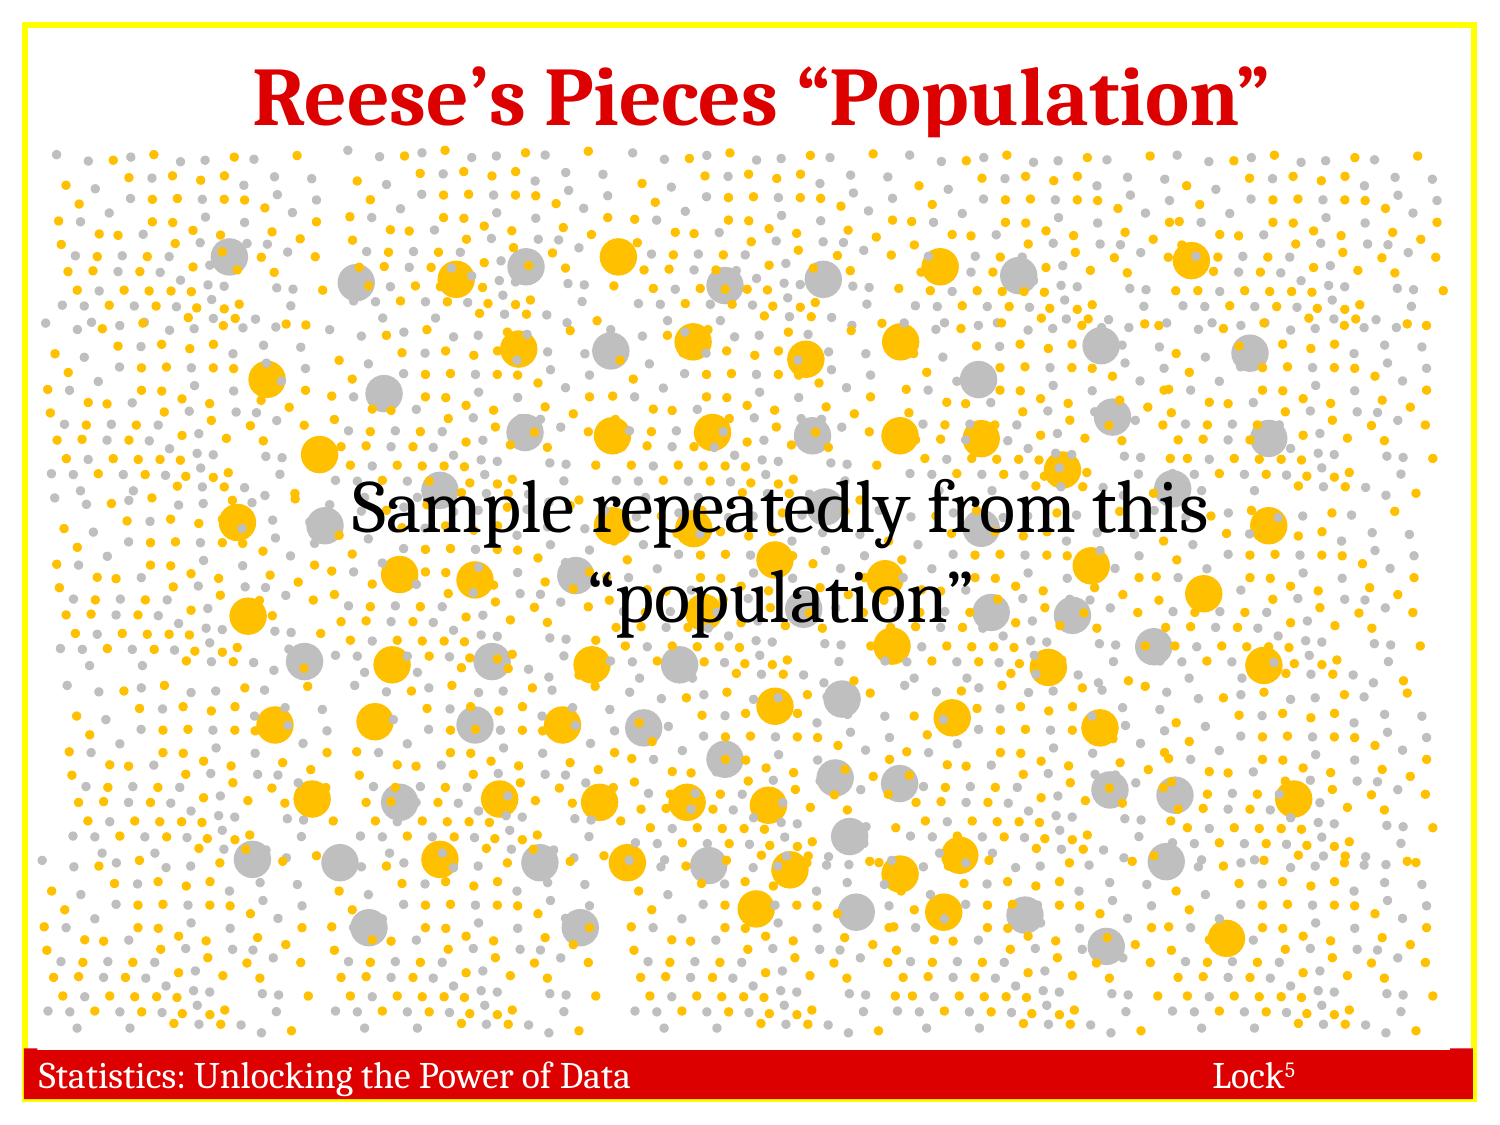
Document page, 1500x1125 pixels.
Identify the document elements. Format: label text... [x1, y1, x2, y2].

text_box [1161, 317, 1438, 501]
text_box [899, 680, 1176, 852]
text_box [324, 499, 601, 682]
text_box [599, 505, 871, 684]
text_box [904, 150, 1169, 316]
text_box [342, 145, 619, 323]
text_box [624, 855, 883, 1038]
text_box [605, 324, 882, 503]
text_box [51, 149, 328, 322]
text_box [49, 492, 326, 676]
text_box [37, 855, 314, 1038]
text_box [324, 324, 601, 497]
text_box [1161, 687, 1438, 854]
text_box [888, 341, 892, 502]
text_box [899, 317, 1160, 501]
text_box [627, 147, 904, 331]
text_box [349, 680, 626, 863]
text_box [607, 873, 617, 966]
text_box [1149, 505, 1426, 684]
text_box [324, 855, 601, 1038]
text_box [624, 687, 893, 853]
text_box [40, 318, 317, 501]
text_box [36, 136, 1451, 319]
title Reese’s Pieces “Population” [87, 0, 1438, 137]
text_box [62, 680, 339, 857]
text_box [874, 505, 1146, 684]
text_box [36, 341, 1451, 1051]
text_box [1172, 150, 1449, 333]
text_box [886, 855, 1158, 1038]
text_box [1161, 855, 1438, 1038]
